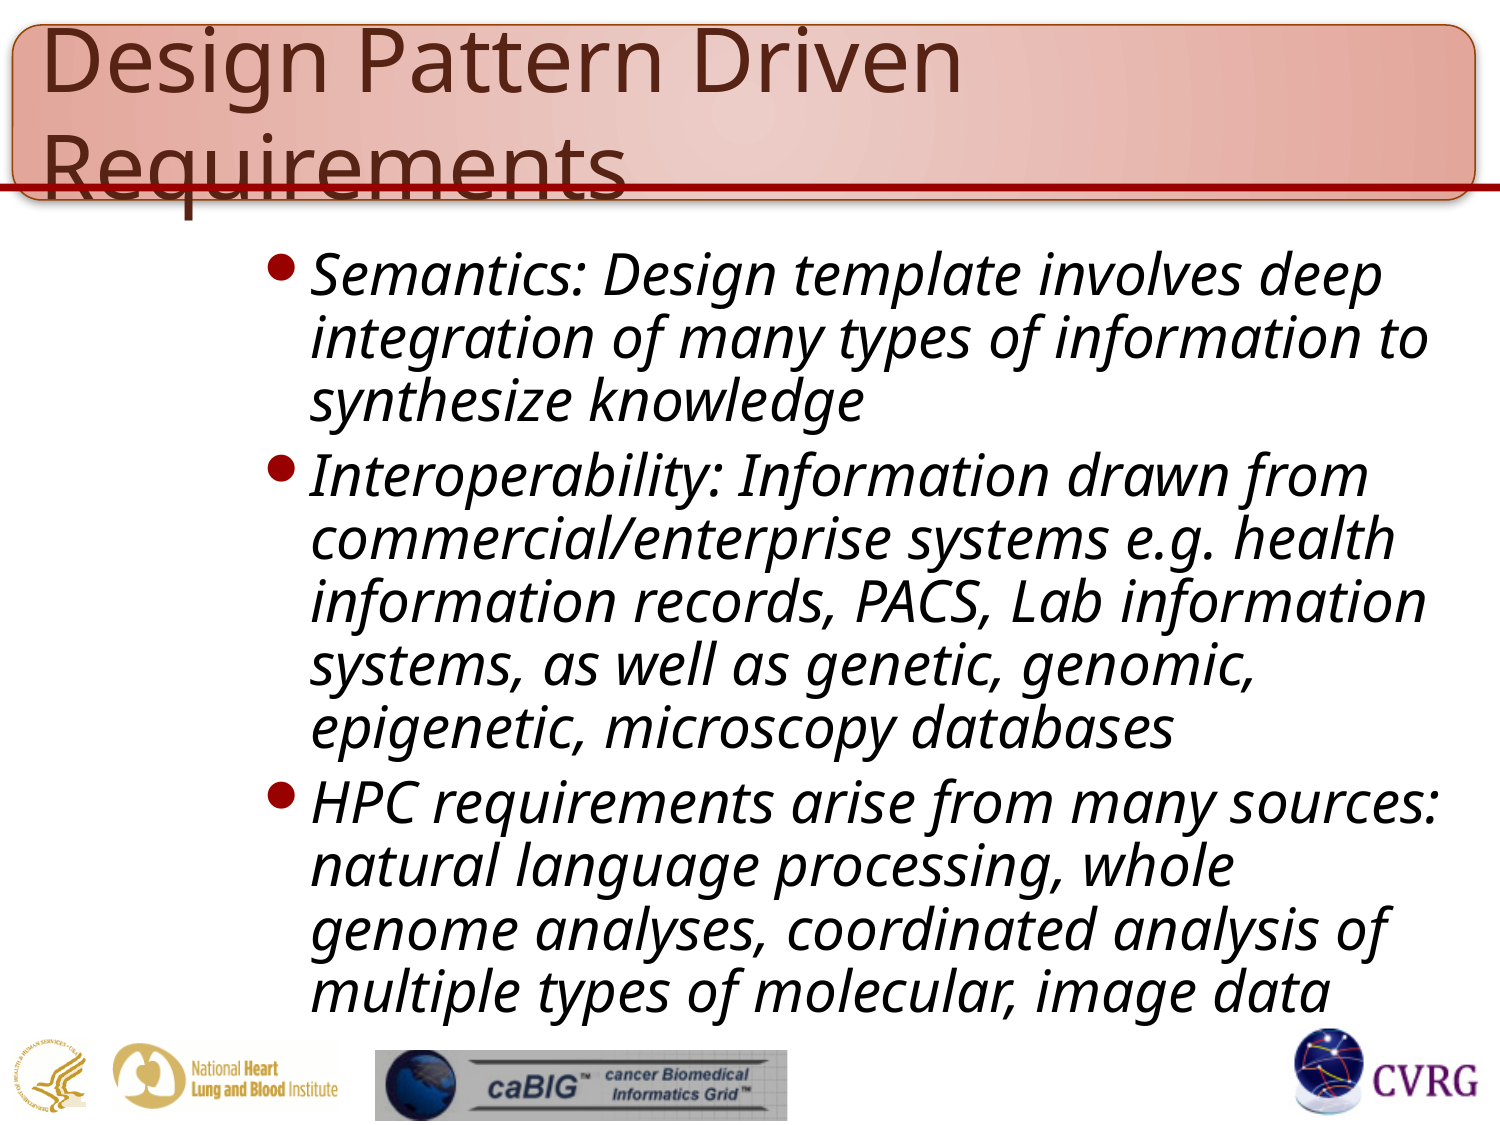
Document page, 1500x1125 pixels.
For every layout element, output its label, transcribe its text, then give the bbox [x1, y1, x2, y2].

picture [375, 1050, 788, 1121]
list Semantics: Design template involves deep integration of many types of information to synthesize knowledge Interoperability: Information drawn from commercial/enterprise systems e.g. health information records, PACS, Lab information systems, as well as genetic, genomic, epigenetic, microscopy databases HPC requirements arise from many sources: natural language processing, whole genome analyses, coordinated analysis of multiple types of molecular, image data [235, 237, 1466, 1026]
picture [1287, 1021, 1483, 1125]
title Design Pattern Driven Requirements [24, 45, 1466, 175]
